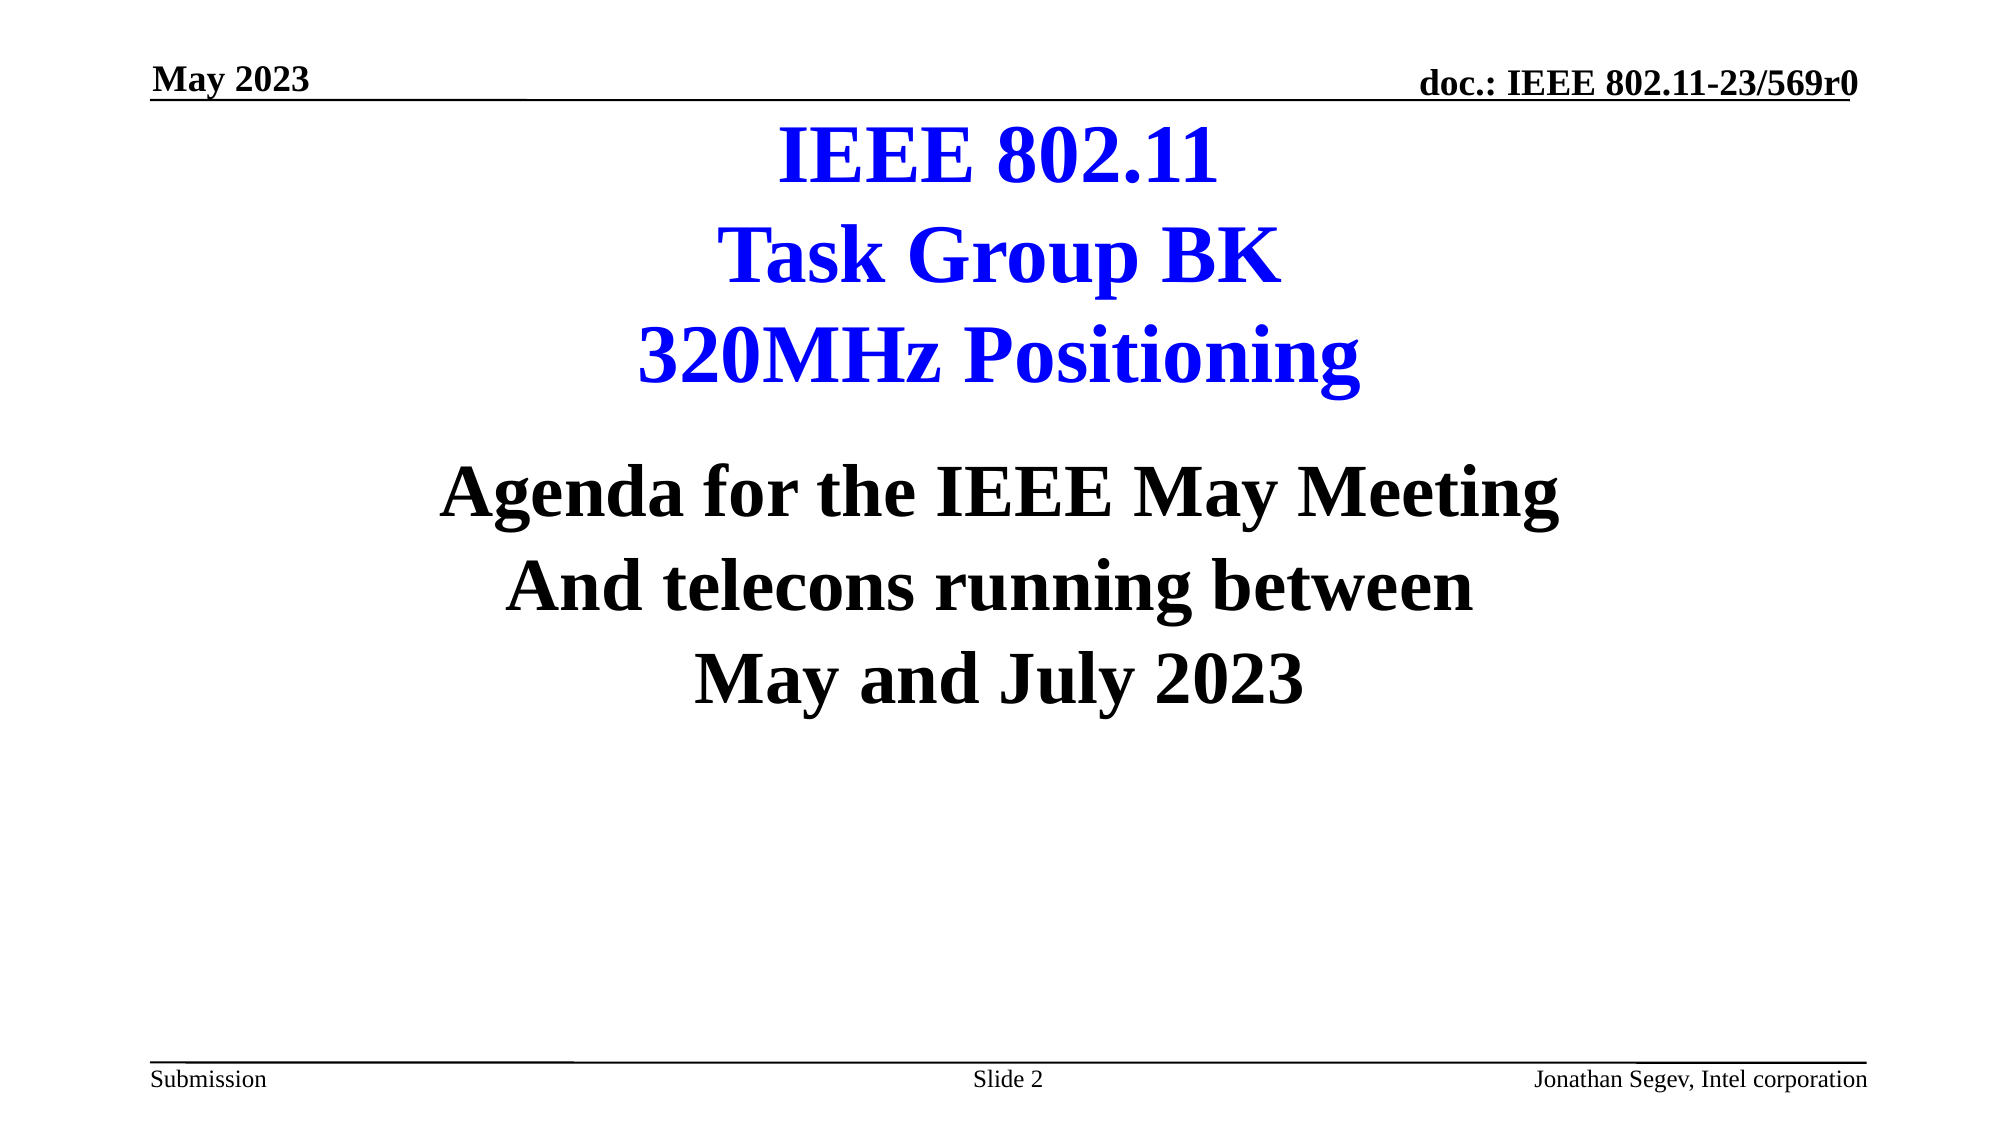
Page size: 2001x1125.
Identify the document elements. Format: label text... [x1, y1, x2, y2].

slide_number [152, 54, 563, 100]
slide_number Slide 2 [950, 1061, 1067, 1123]
title IEEE 802.11 Task Group BK 320MHz Positioning [149, 112, 1850, 386]
list Agenda for the IEEE May Meeting And telecons running between May and July 2023 [149, 444, 1850, 1000]
footer Jonathan Segev, Intel corporation [1171, 1061, 1869, 1093]
